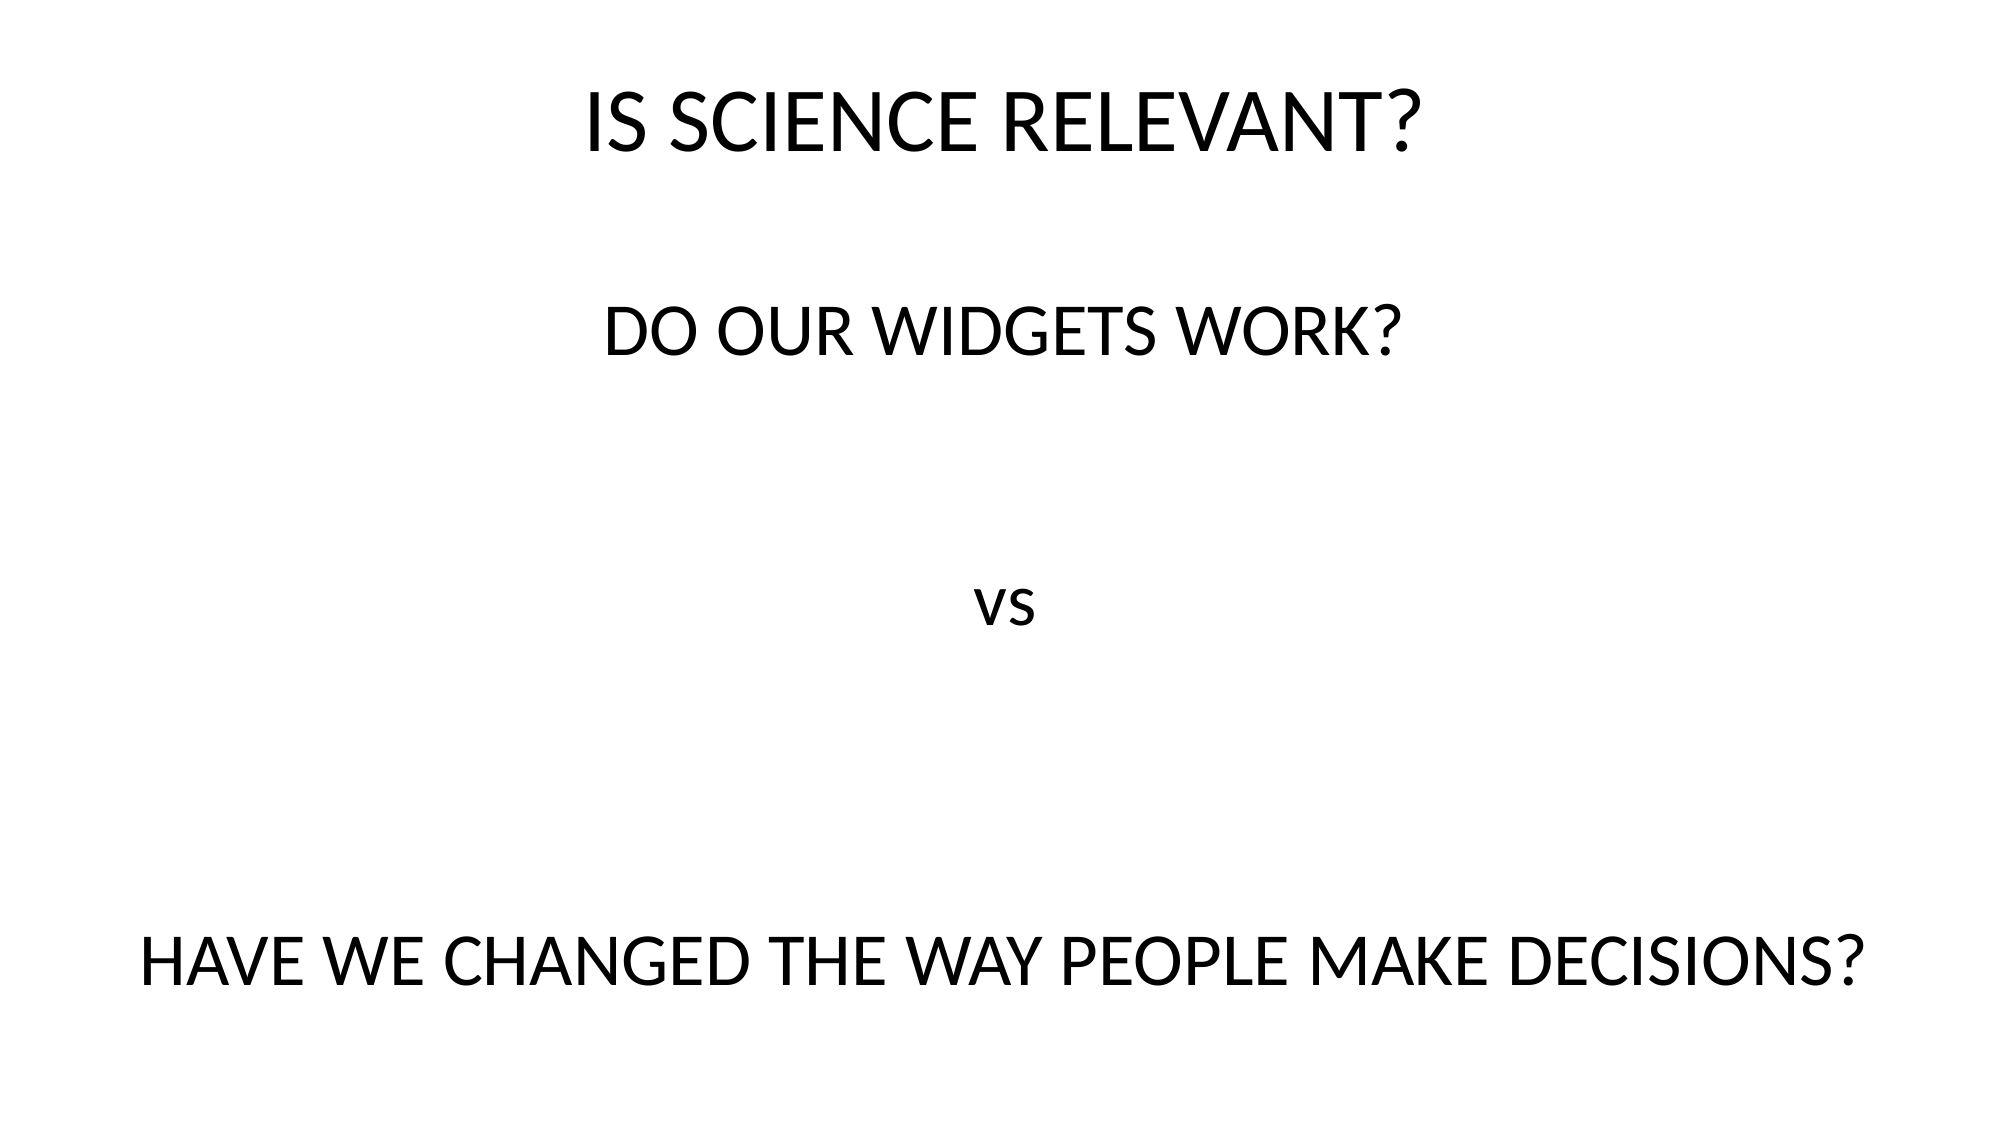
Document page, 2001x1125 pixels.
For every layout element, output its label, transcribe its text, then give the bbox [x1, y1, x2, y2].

text_box IS SCIENCE RELEVANT? DO OUR WIDGETS WORK? vs HAVE WE CHANGED THE WAY PEOPLE MAKE DECISIONS? [82, 52, 1927, 1008]
